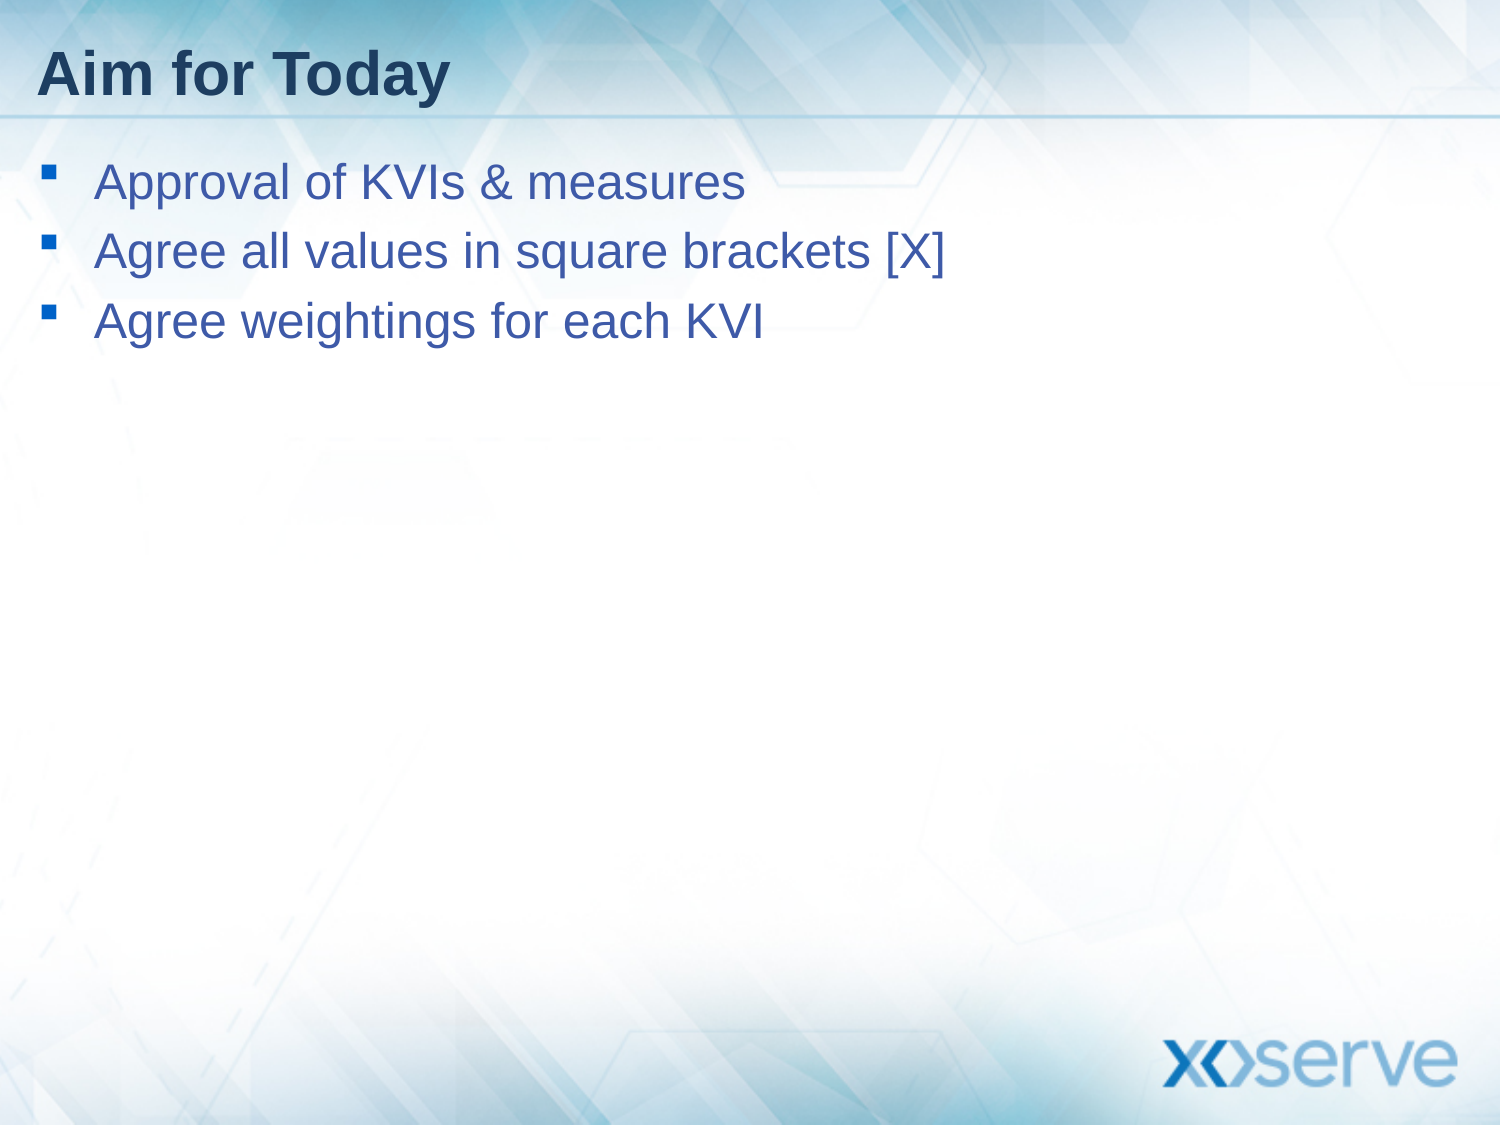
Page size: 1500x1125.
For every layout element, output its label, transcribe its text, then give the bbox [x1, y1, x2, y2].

picture [0, 0, 1500, 1125]
list Approval of KVIs & measures Agree all values in square brackets [X] Agree weightings for each KVI [37, 149, 1463, 905]
title Aim for Today [36, 0, 1463, 149]
